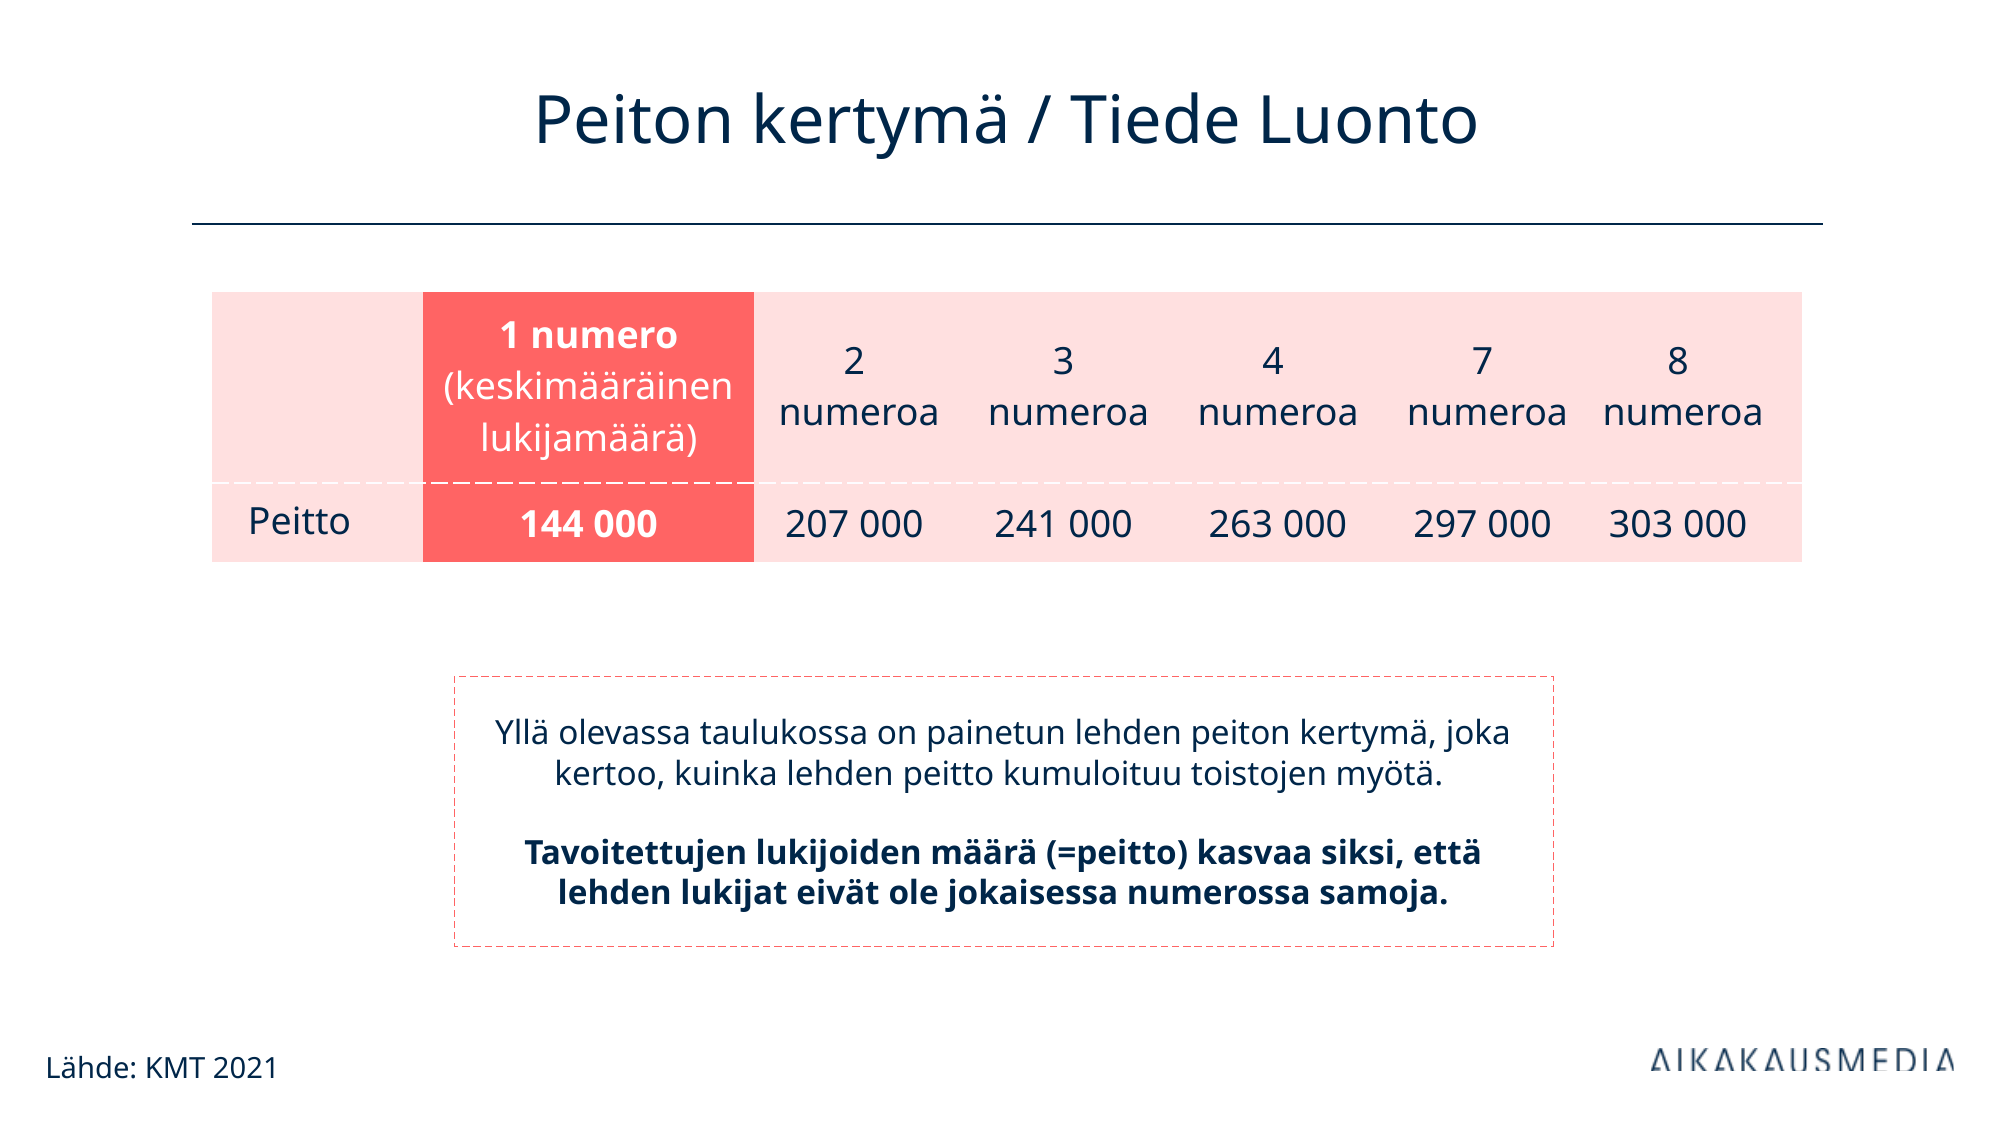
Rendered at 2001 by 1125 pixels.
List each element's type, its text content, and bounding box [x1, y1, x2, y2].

table_cell 297 000 [1383, 483, 1592, 562]
table_header 1 numero (keskimääräinen lukijamäärä) [423, 292, 754, 483]
table_cell 207 000 [754, 483, 964, 562]
table_cell 241 000 [964, 483, 1173, 562]
title Peiton kertymä / Tiede Luonto [191, 20, 1823, 225]
table_header 8 numeroa [1592, 292, 1802, 483]
table_header 3 numeroa [964, 292, 1173, 483]
table_header 2 numeroa [754, 292, 964, 483]
table_cell 303 000 [1592, 483, 1802, 562]
table_cell 144 000 [423, 483, 754, 562]
text_box Yllä olevassa taulukossa on painetun lehden peiton kertymä, joka kertoo, kuinka lehden peitto kumuloituu toistojen myötä. Tavoitettujen lukijoiden määrä (=peitto) kasvaa siksi, että lehden lukijat eivät ole jokaisessa numerossa samoja. [454, 676, 1554, 947]
text_box Lähde: KMT 2021 [30, 1035, 354, 1090]
table_header 7 numeroa [1383, 292, 1592, 483]
table_header [212, 292, 423, 483]
table_header 4 numeroa [1173, 292, 1383, 483]
table_cell 263 000 [1173, 483, 1383, 562]
table_cell Peitto [212, 483, 423, 562]
